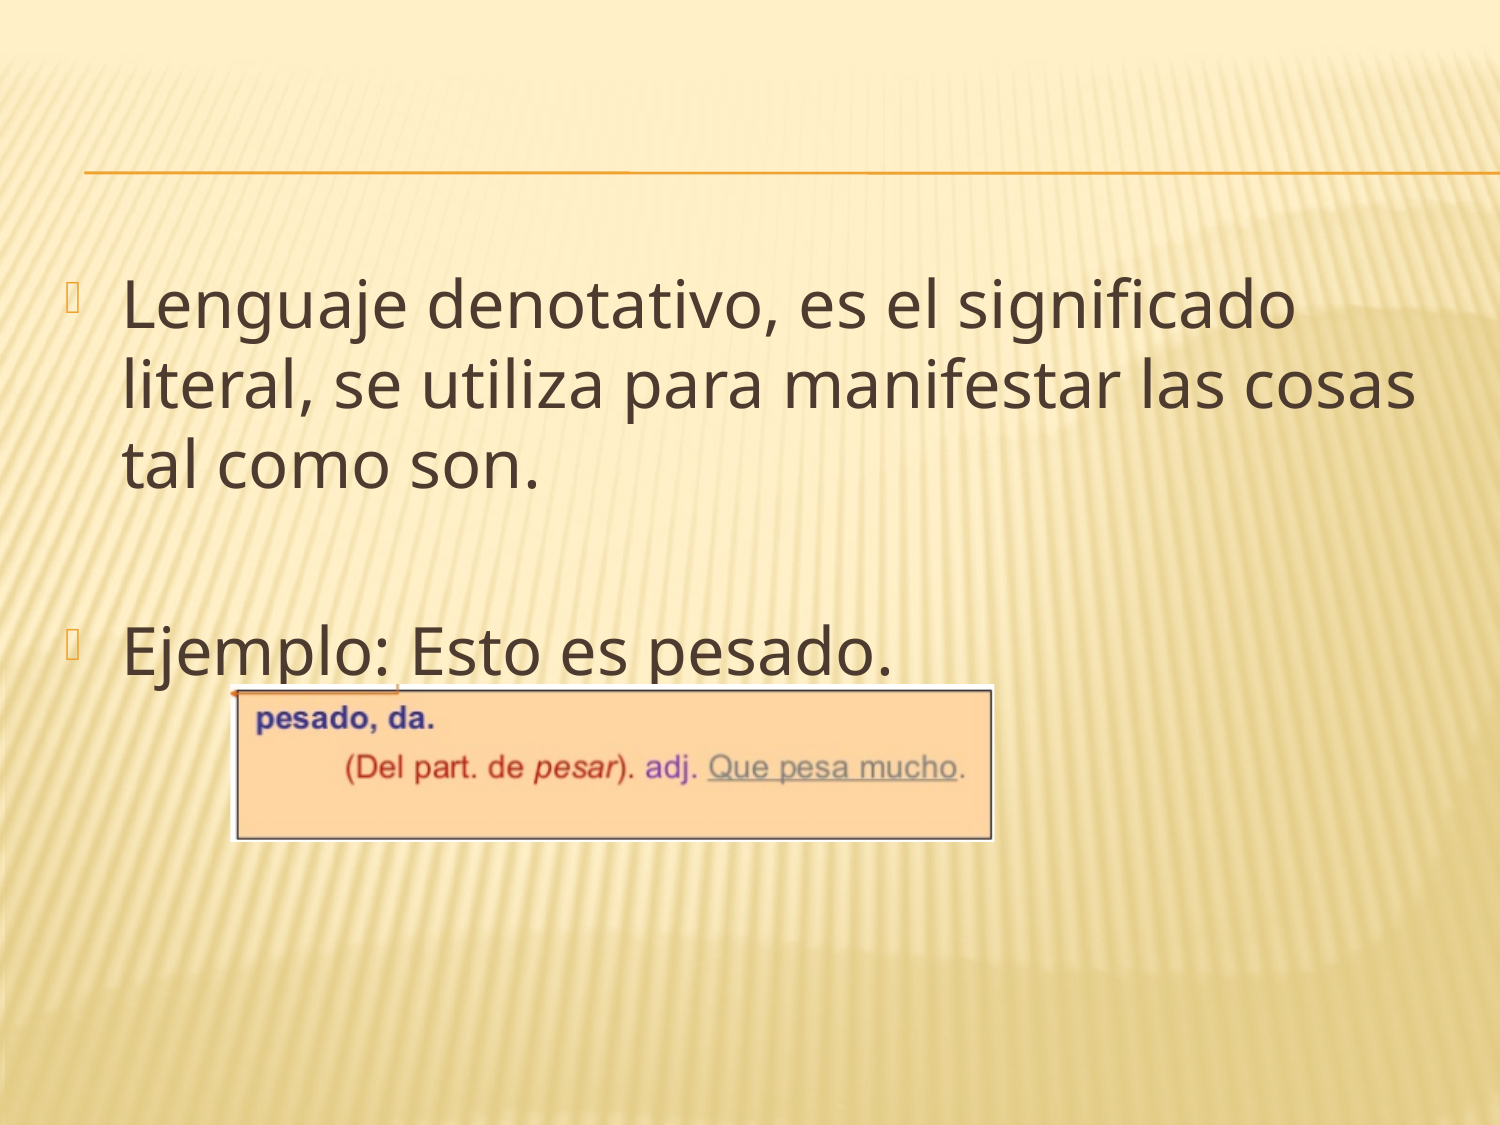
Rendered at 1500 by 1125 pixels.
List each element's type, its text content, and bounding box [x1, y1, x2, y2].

picture [229, 683, 995, 842]
list Lenguaje denotativo, es el significado literal, se utiliza para manifestar las cosas tal como son. Ejemplo: Esto es pesado. [50, 254, 1475, 998]
